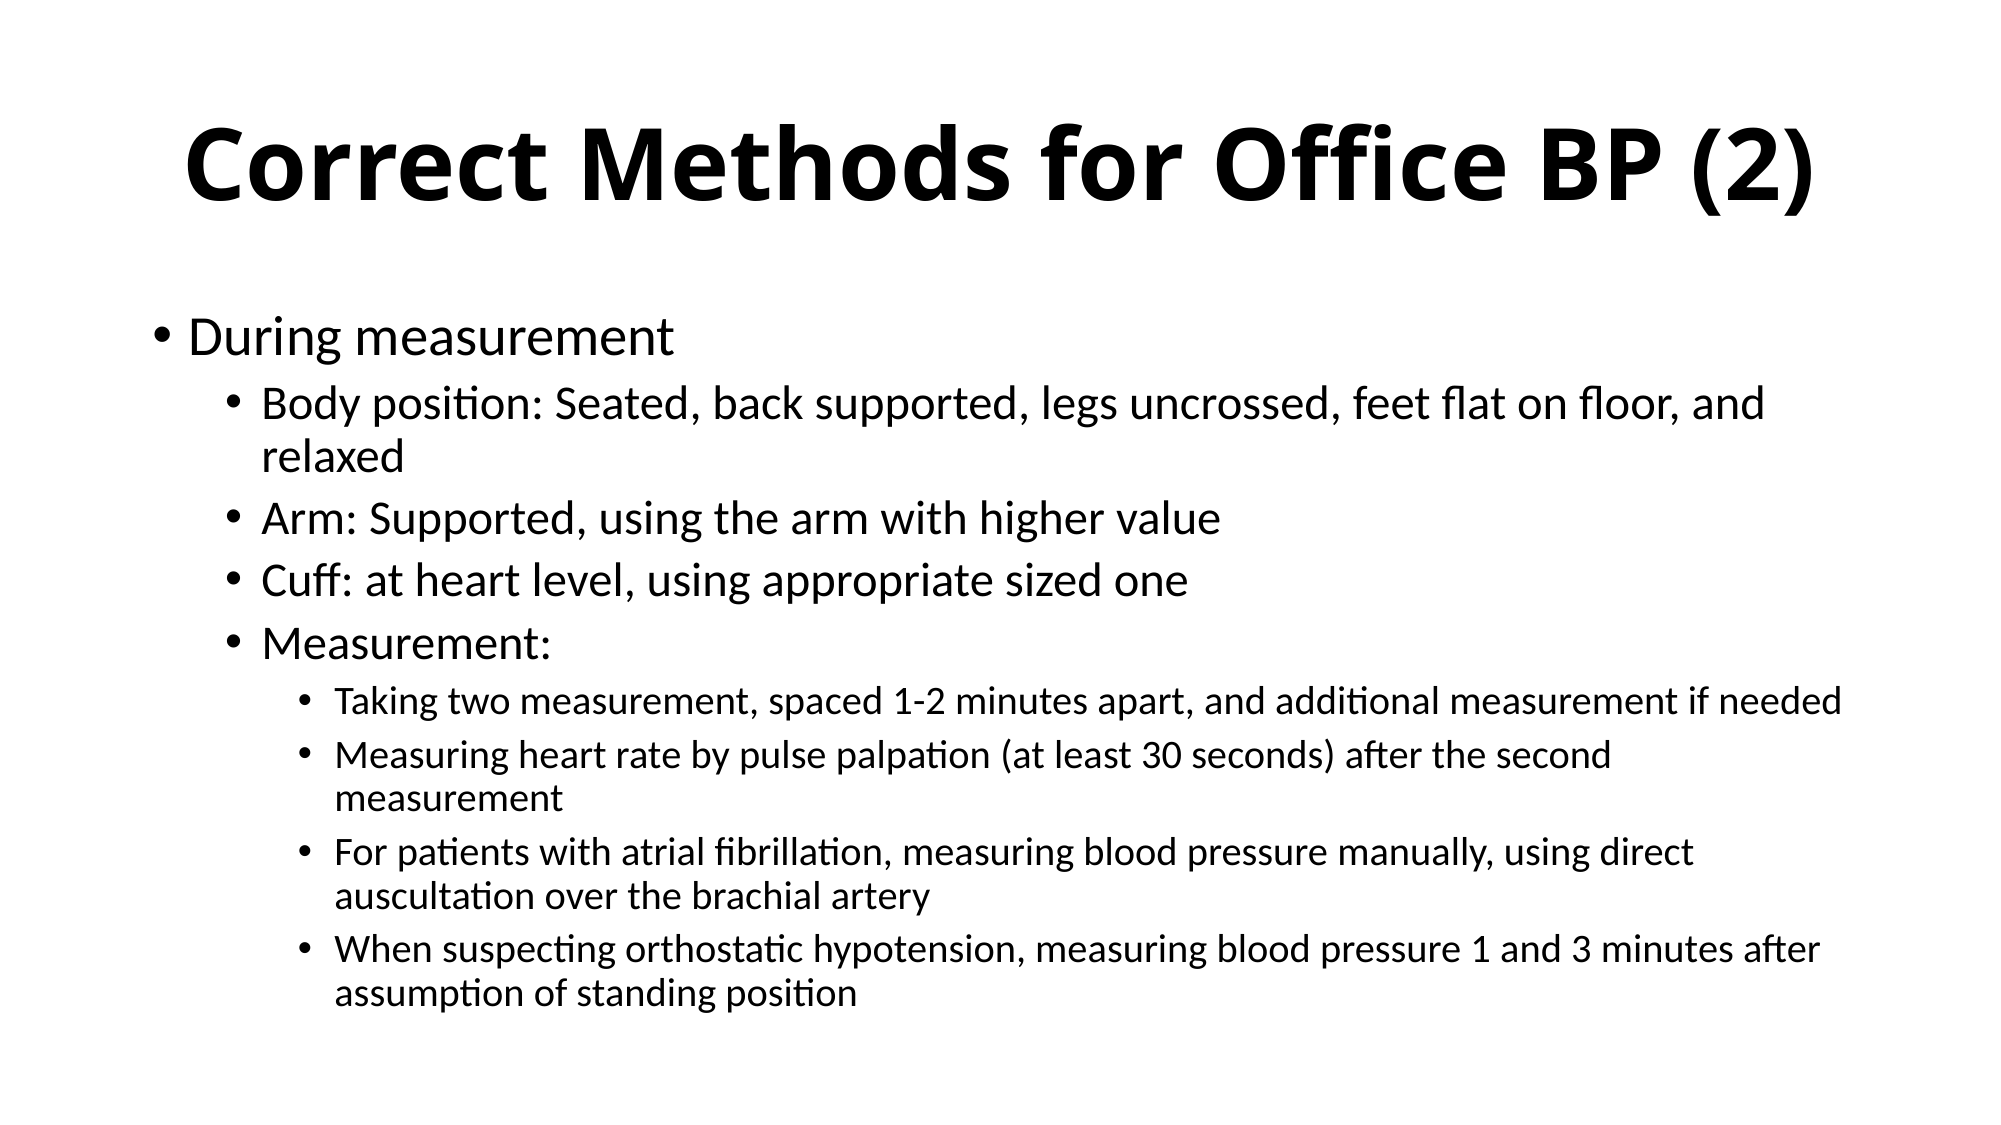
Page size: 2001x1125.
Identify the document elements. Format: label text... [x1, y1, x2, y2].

list During measurement Body position: Seated, back supported, legs uncrossed, feet flat on floor, and relaxed Arm: Supported, using the arm with higher value Cuff: at heart level, using appropriate sized one Measurement: Taking two measurement, spaced 1-2 minutes apart, and additional measurement if needed Measuring heart rate by pulse palpation (at least 30 seconds) after the second measurement For patients with atrial fibrillation, measuring blood pressure manually, using direct auscultation over the brachial artery When suspecting orthostatic hypotension, measuring blood pressure 1 and 3 minutes after assumption of standing position [137, 299, 1863, 1061]
title Correct Methods for Office BP (2) [137, 59, 1863, 278]
